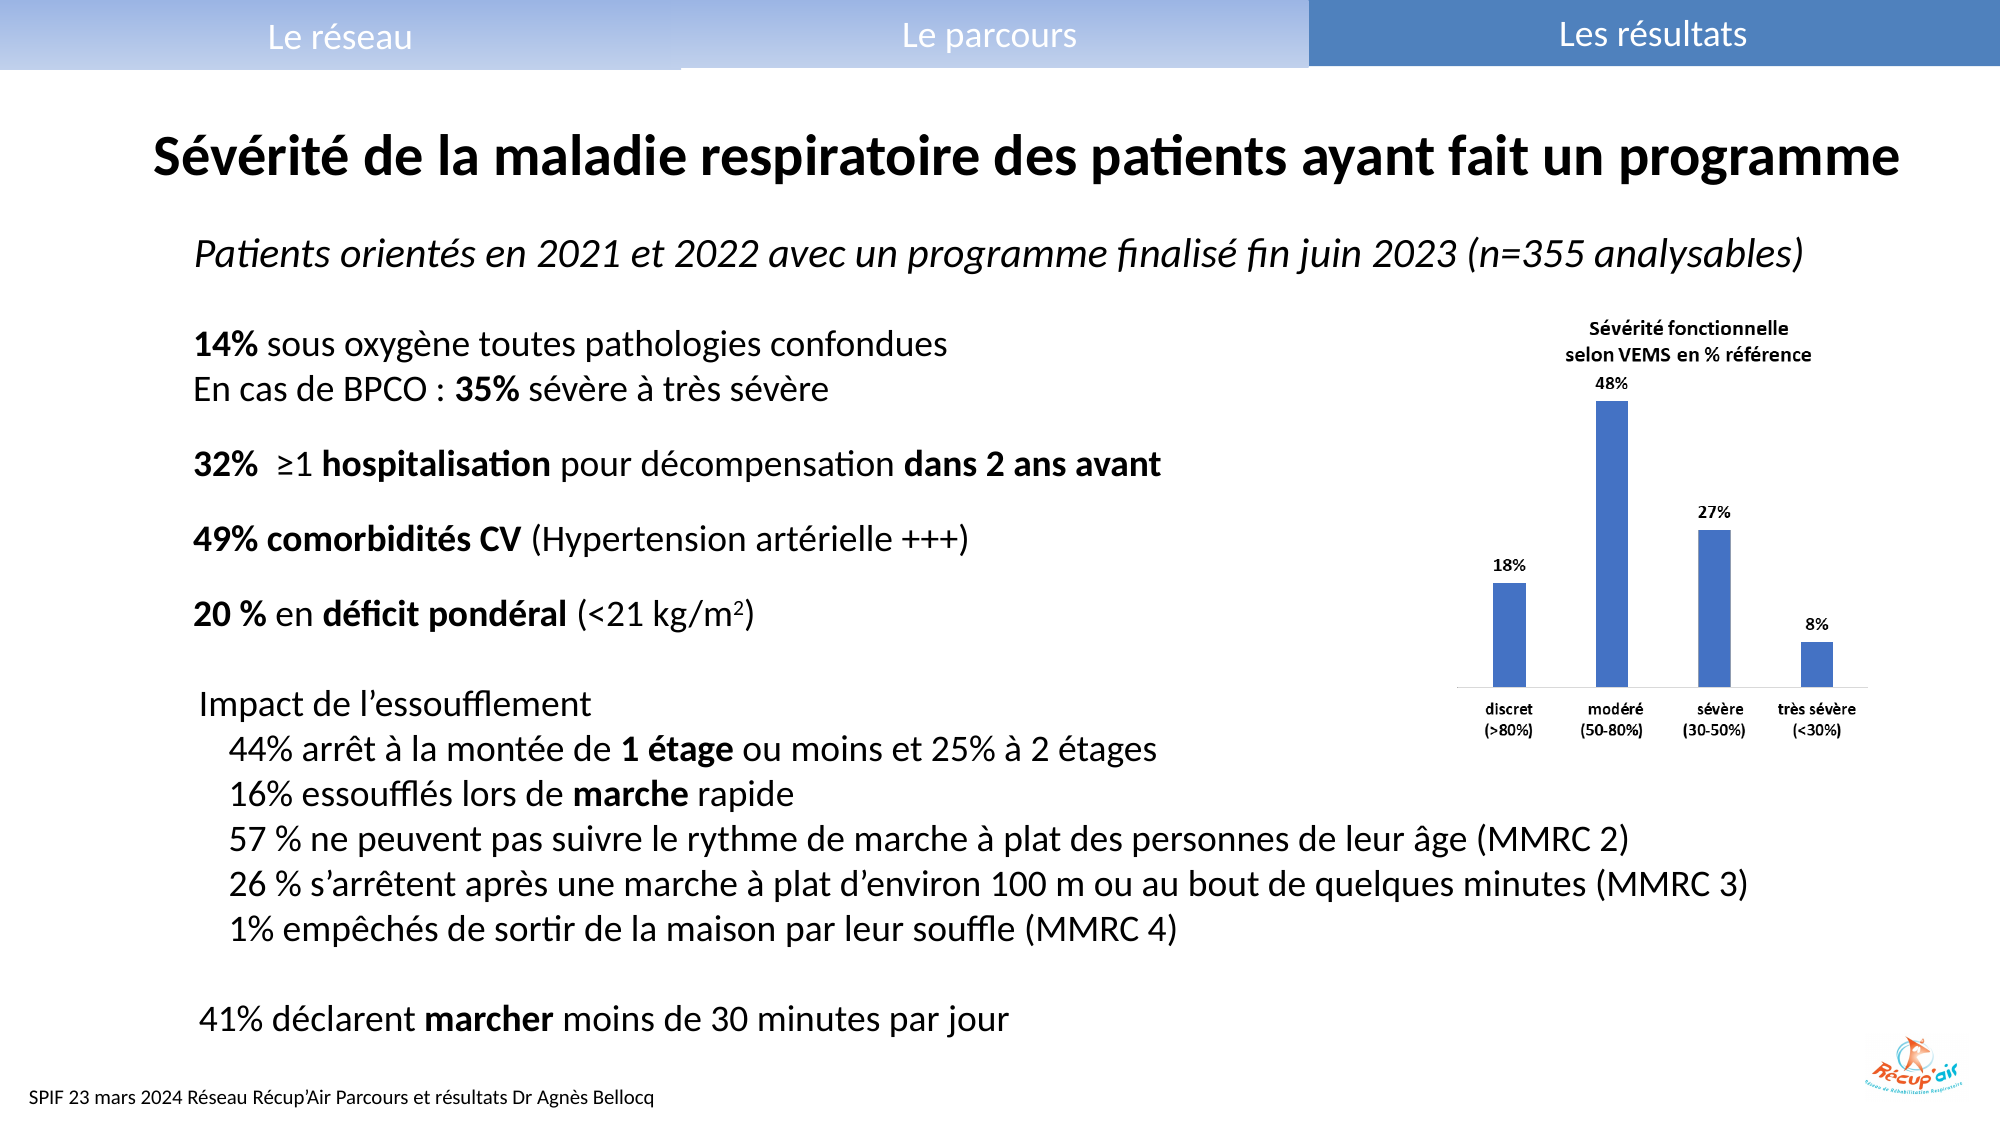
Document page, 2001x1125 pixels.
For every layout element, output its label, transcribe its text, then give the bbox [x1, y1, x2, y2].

text_box Le réseau [0, 0, 683, 71]
picture [1440, 305, 1885, 750]
text_box Impact de l’essoufflement 44% arrêt à la montée de 1 étage ou moins et 25% à 2 étages 16% essoufflés lors de marche rapide 57 % ne peuvent pas suivre le rythme de marche à plat des personnes de leur âge (MMRC 2) 26 % s’arrêtent après une marche à plat d’environ 100 m ou au bout de quelques minutes (MMRC 3) 1% empêchés de sortir de la maison par leur souffle (MMRC 4) 41% déclarent marcher moins de 30 minutes par jour [184, 671, 1839, 1047]
picture [1865, 1033, 1969, 1102]
text_box Les résultats [1311, 0, 2000, 68]
text_box Le parcours [669, 0, 1311, 70]
text_box 14% sous oxygène toutes pathologies confondues En cas de BPCO : 35% sévère à très sévère 32% ≥1 hospitalisation pour décompensation dans 2 ans avant 49% comorbidités CV (Hypertension artérielle +++) 20 % en déficit pondéral (<21 kg/m2) [178, 311, 1435, 642]
title Patients orientés en 2021 et 2022 avec un programme finalisé fin juin 2023 (n=355 analysables) [117, 195, 1883, 306]
text_box SPIF 23 mars 2024 Réseau Récup’Air Parcours et résultats Dr Agnès Bellocq [14, 1076, 696, 1117]
text_box Sévérité de la maladie respiratoire des patients ayant fait un programme [100, 109, 1955, 195]
